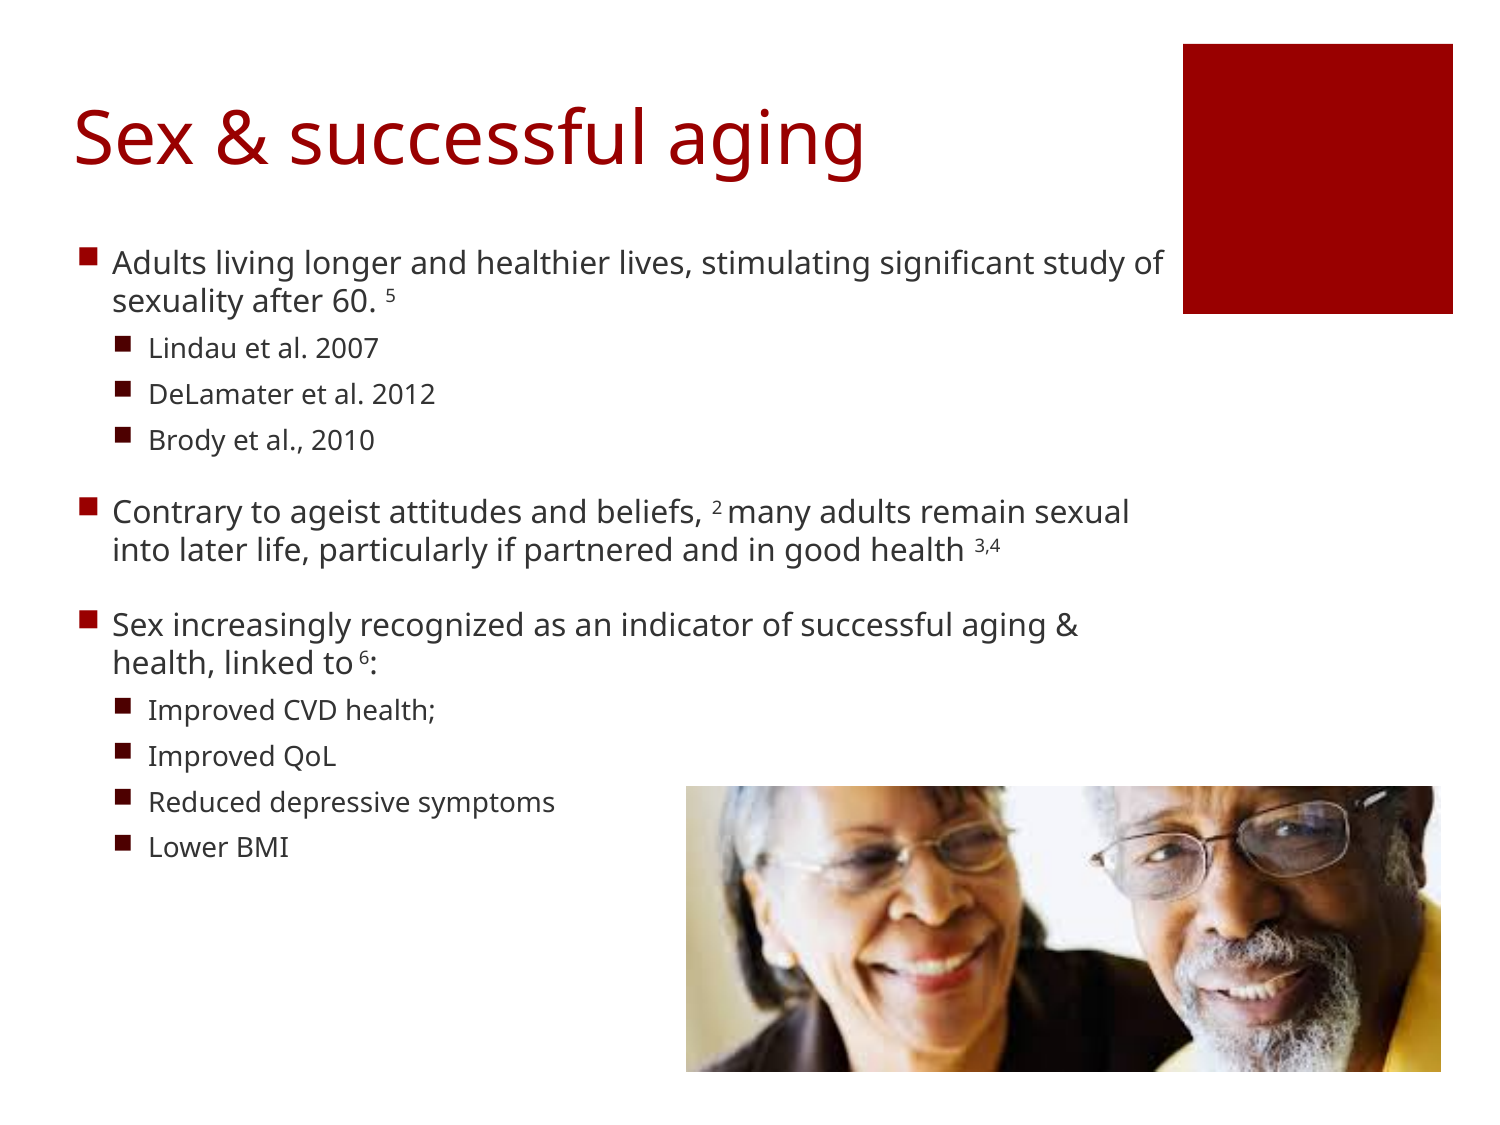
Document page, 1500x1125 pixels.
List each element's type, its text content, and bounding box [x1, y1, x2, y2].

list Adults living longer and healthier lives, stimulating significant study of sexuality after 60. 5 Lindau et al. 2007 DeLamater et al. 2012 Brody et al., 2010 Contrary to ageist attitudes and beliefs, 2 many adults remain sexual into later life, particularly if partnered and in good health 3,4 Sex increasingly recognized as an indicator of successful aging & health, linked to 6: Improved CVD health; Improved QoL Reduced depressive symptoms Lower BMI [61, 234, 1199, 878]
picture [685, 785, 1441, 1073]
title Sex & successful aging [58, 0, 1127, 188]
